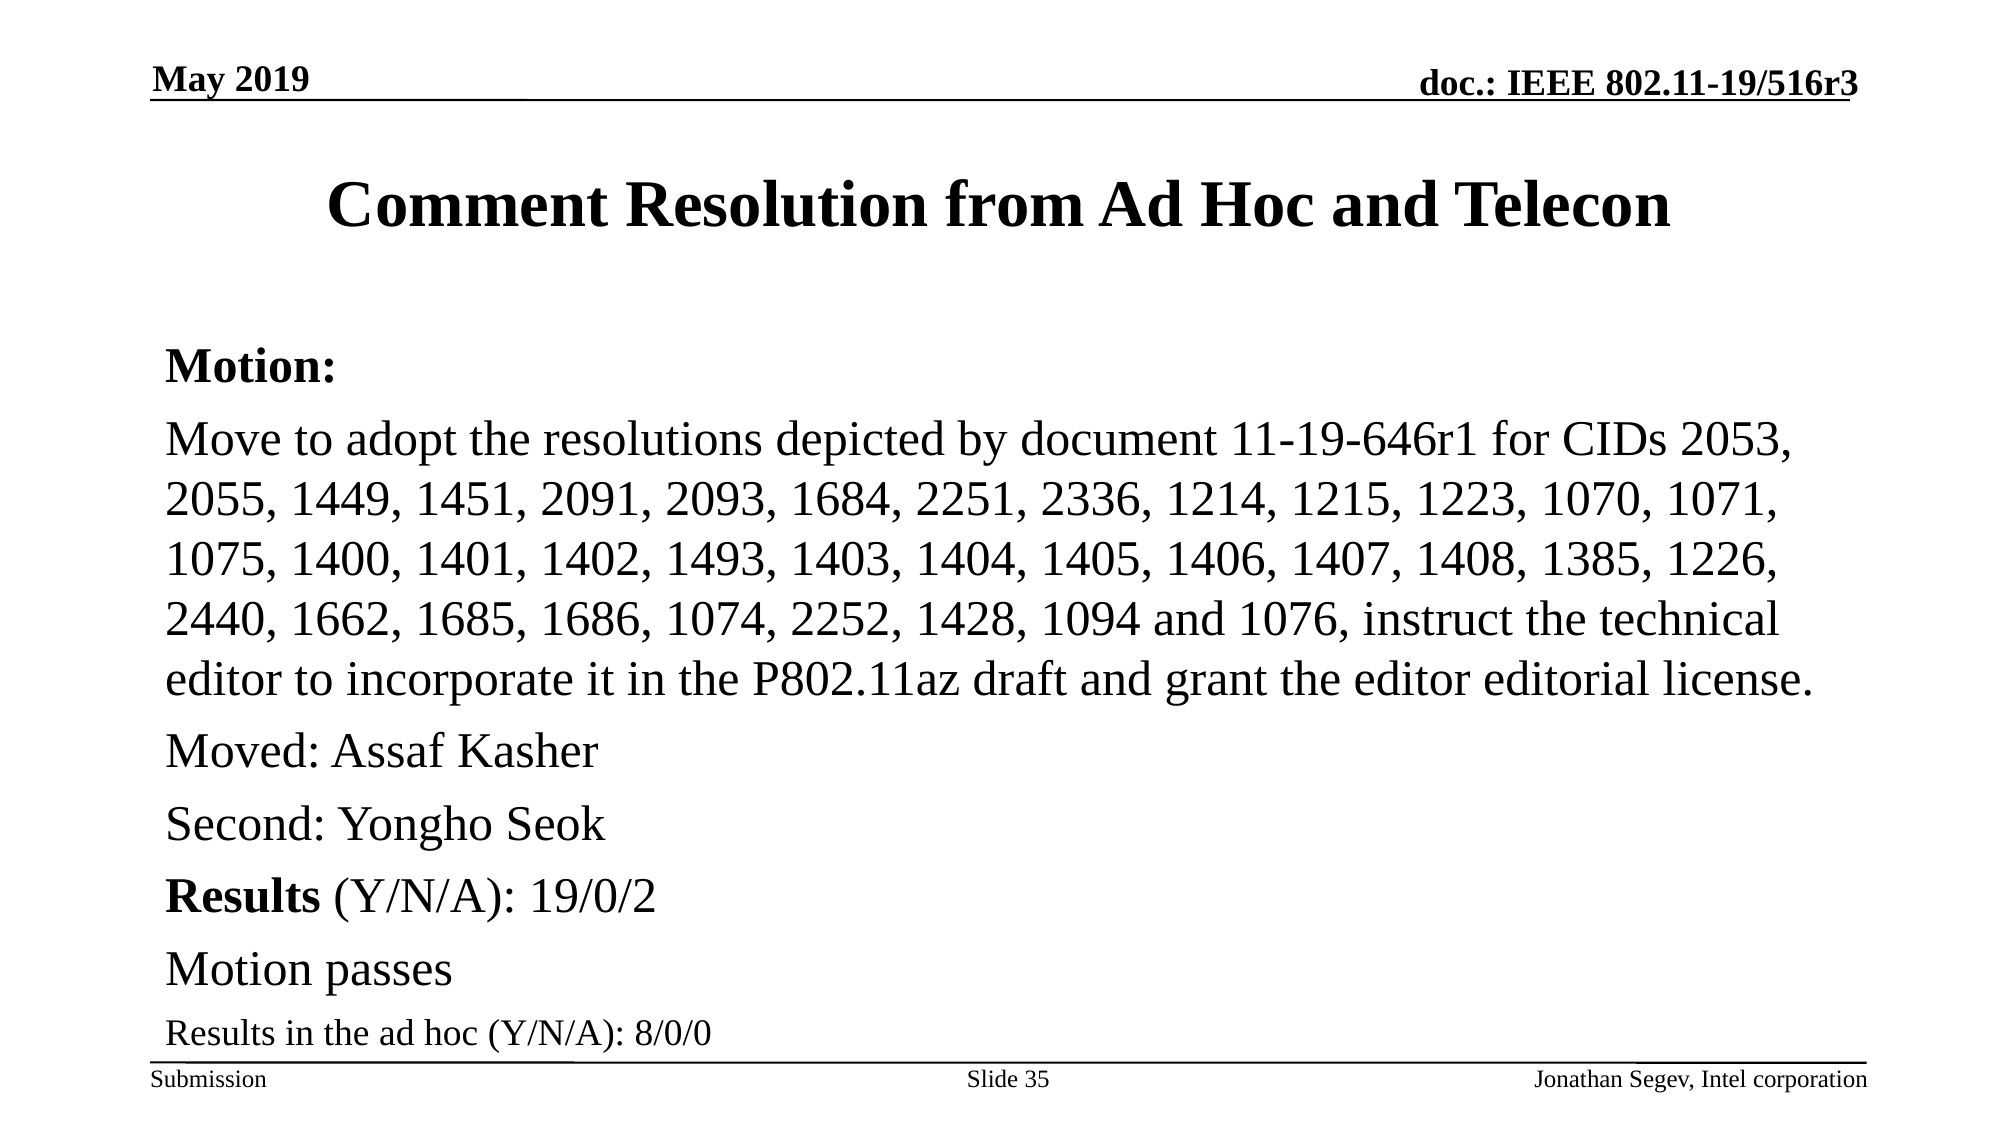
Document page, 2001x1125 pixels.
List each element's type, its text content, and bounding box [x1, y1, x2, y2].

list Motion: Move to adopt the resolutions depicted by document 11-19-646r1 for CIDs 2053, 2055, 1449, 1451, 2091, 2093, 1684, 2251, 2336, 1214, 1215, 1223, 1070, 1071, 1075, 1400, 1401, 1402, 1493, 1403, 1404, 1405, 1406, 1407, 1408, 1385, 1226, 2440, 1662, 1685, 1686, 1074, 2252, 1428, 1094 and 1076, instruct the technical editor to incorporate it in the P802.11az draft and grant the editor editorial license. Moved: Assaf Kasher Second: Yongho Seok Results (Y/N/A): 19/0/2 Motion passes Results in the ad hoc (Y/N/A): 8/0/0 [149, 324, 1850, 1000]
footer Jonathan Segev, Intel corporation [1171, 1061, 1869, 1093]
slide_number Slide 35 [950, 1061, 1067, 1123]
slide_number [152, 54, 563, 100]
title Comment Resolution from Ad Hoc and Telecon [149, 112, 1850, 288]
